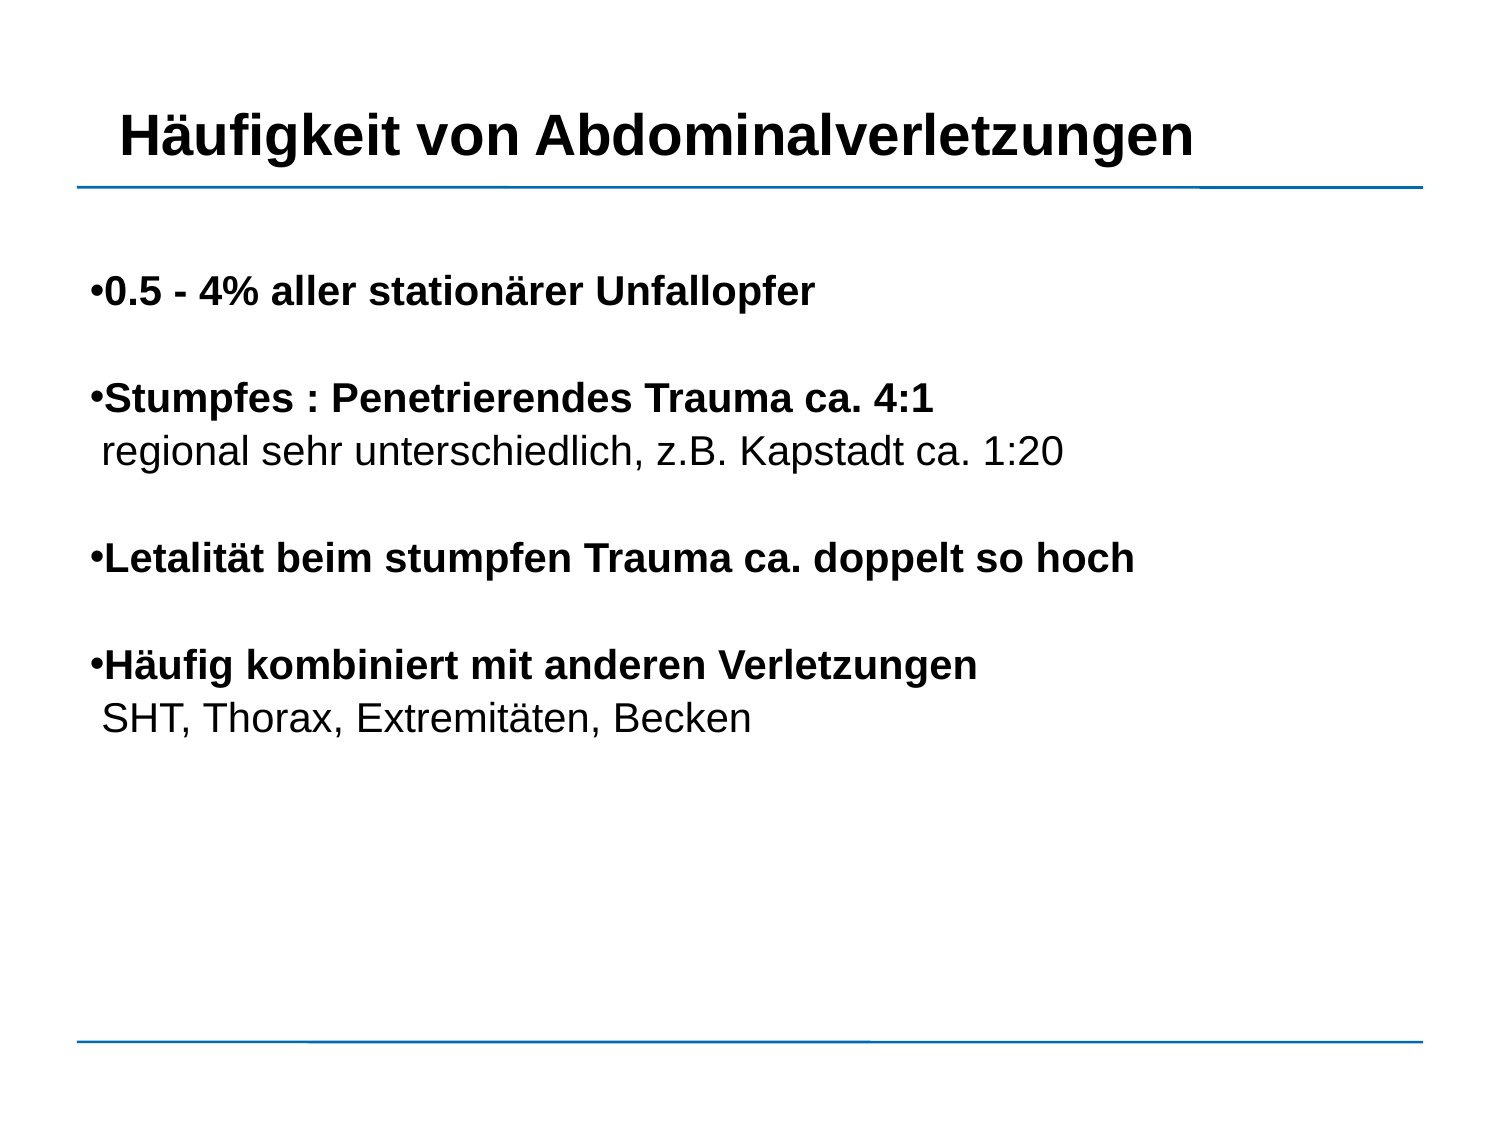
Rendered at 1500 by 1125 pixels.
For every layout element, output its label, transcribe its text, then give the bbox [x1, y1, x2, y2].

title Häufigkeit von Abdominalverletzungen [0, 90, 1333, 278]
list 0.5 - 4% aller stationärer Unfallopfer Stumpfes : Penetrierendes Trauma ca. 4:1 regional sehr unterschiedlich, z.B. Kapstadt ca. 1:20 Letalität beim stumpfen Trauma ca. doppelt so hoch Häufig kombiniert mit anderen Verletzungen SHT, Thorax, Extremitäten, Becken [75, 262, 1425, 1005]
